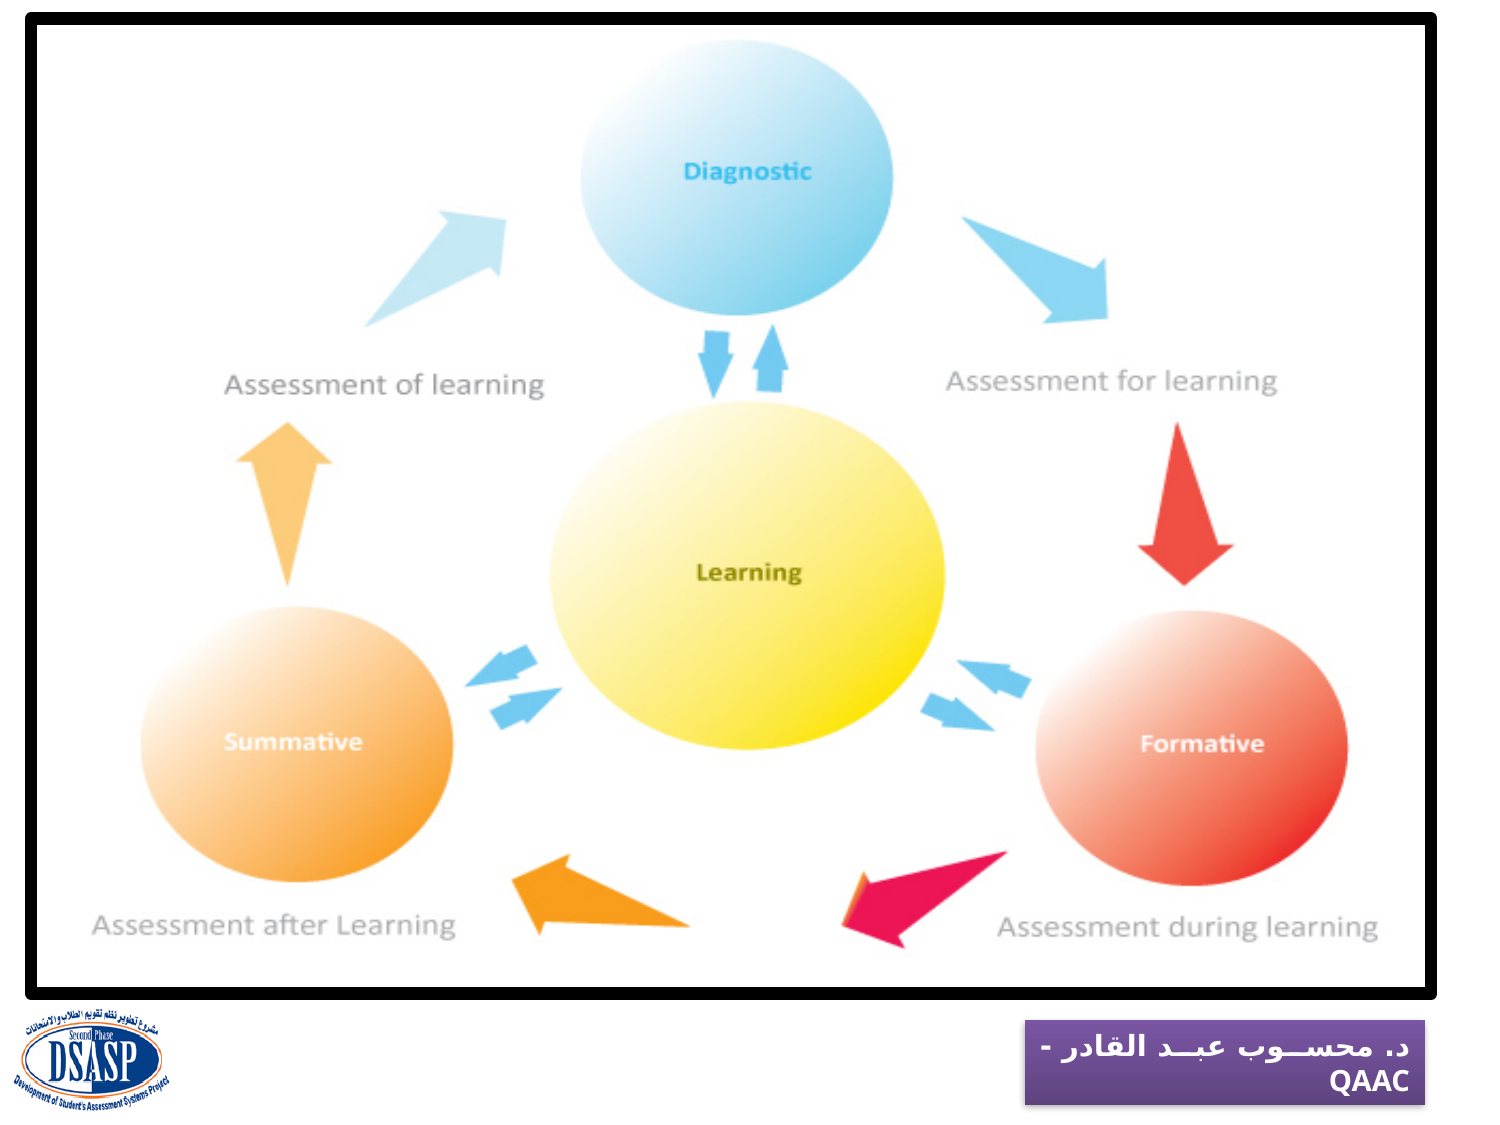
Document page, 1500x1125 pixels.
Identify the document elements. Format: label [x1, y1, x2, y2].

picture [12, 1006, 175, 1113]
picture [37, 24, 1426, 988]
